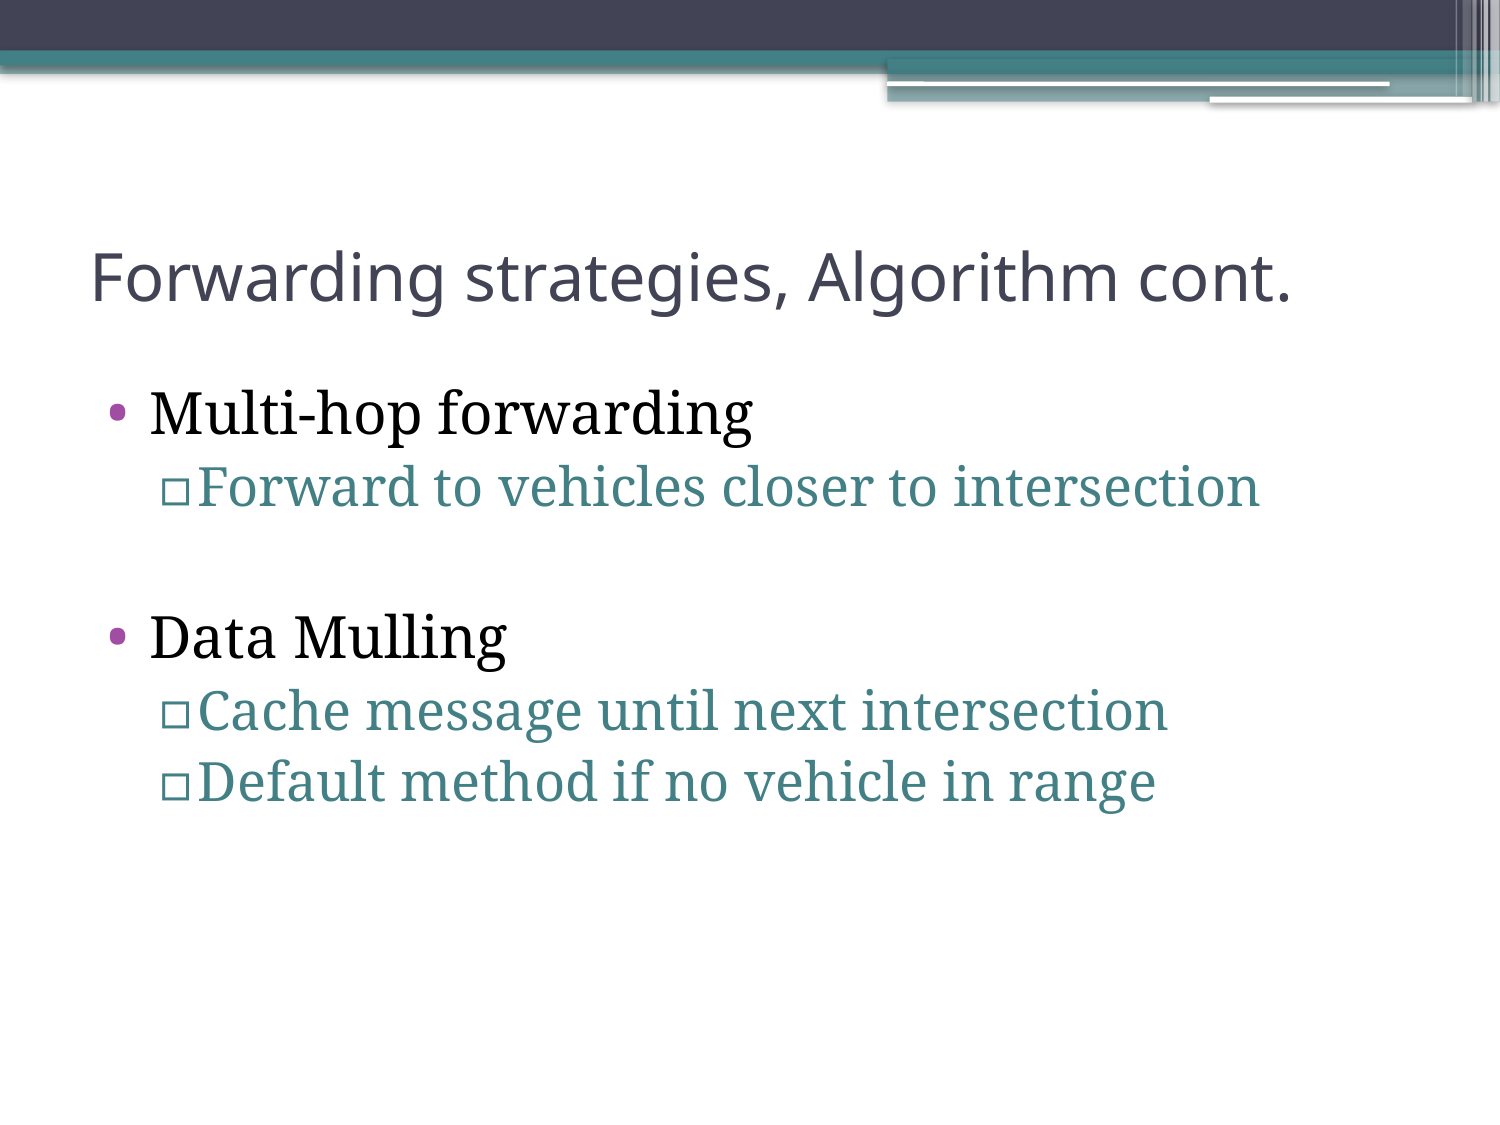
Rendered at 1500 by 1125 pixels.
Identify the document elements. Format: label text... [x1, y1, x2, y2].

title Forwarding strategies, Algorithm cont. [75, 187, 1425, 363]
list Multi-hop forwarding Forward to vehicles closer to intersection Data Mulling Cache message until next intersection Default method if no vehicle in range [75, 368, 1425, 1079]
